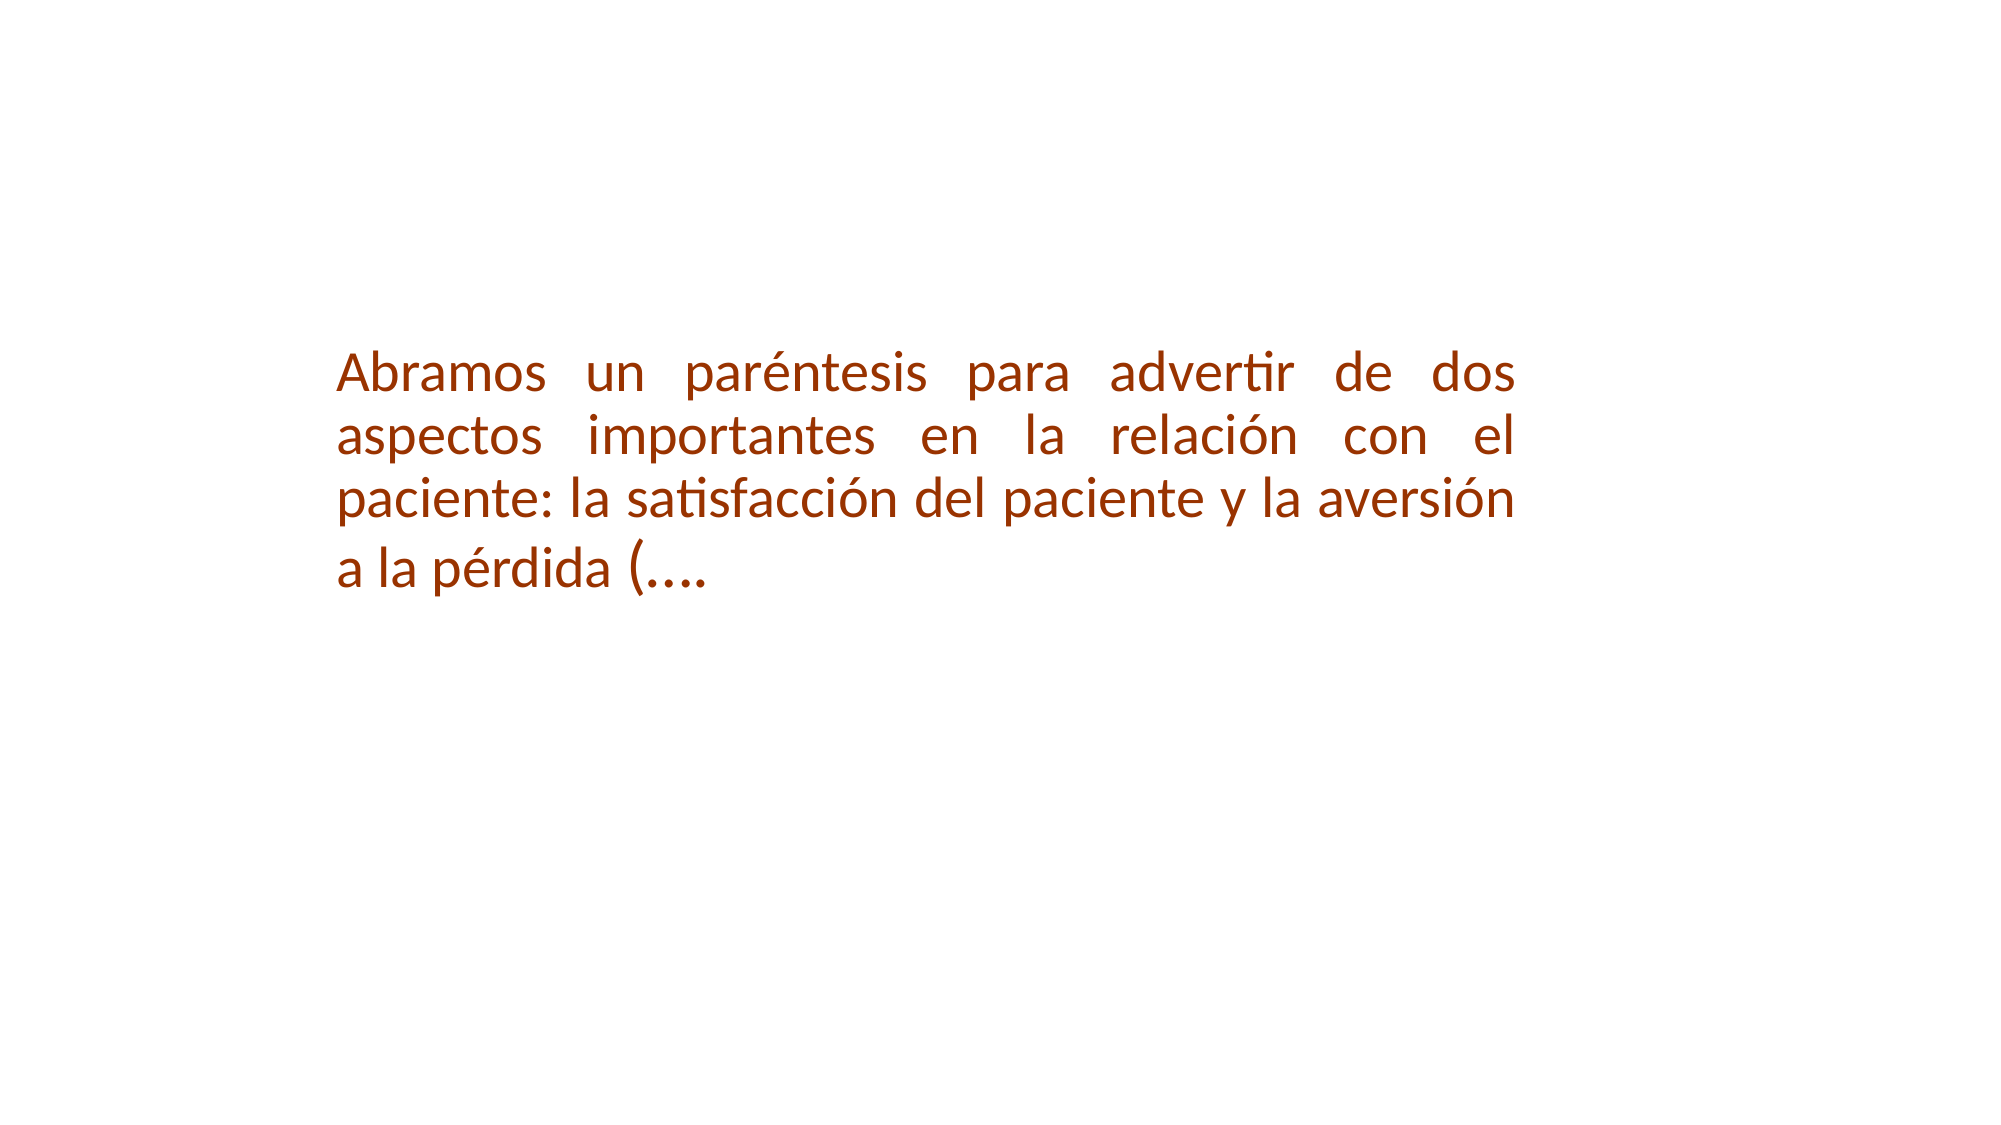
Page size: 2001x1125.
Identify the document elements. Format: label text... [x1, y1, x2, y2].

subtitle Abramos un paréntesis para advertir de dos aspectos importantes en la relación con el paciente: la satisfacción del paciente y la aversión a la pérdida (…. [321, 333, 1532, 1125]
